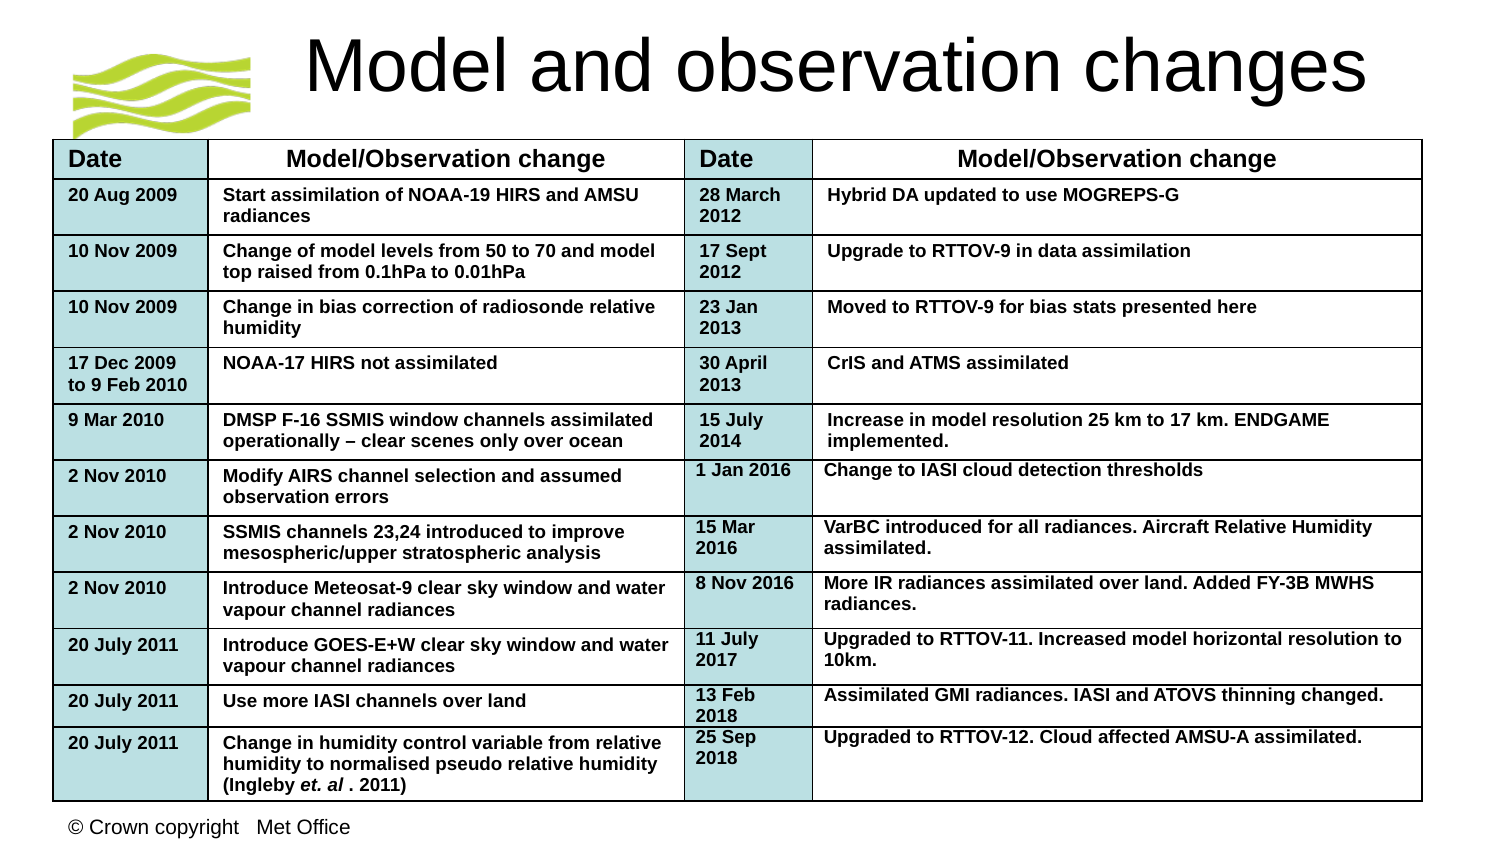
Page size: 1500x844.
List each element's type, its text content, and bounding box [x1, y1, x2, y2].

table_cell 30 April 2013 [685, 348, 812, 403]
table_cell 1 Jan 2016 [685, 461, 812, 515]
table_cell 15 Mar 2016 [685, 517, 812, 571]
table_cell Upgraded to RTTOV-12. Cloud affected AMSU-A assimilated. [813, 728, 1421, 800]
table_cell 11 July 2017 [685, 629, 812, 684]
table_cell Change of model levels from 50 to 70 and model top raised from 0.1hPa to 0.01hPa [209, 236, 684, 290]
table_cell Upgraded to RTTOV-11. Increased model horizontal resolution to 10km. [813, 629, 1421, 684]
table_cell Introduce GOES-E+W clear sky window and water vapour channel radiances [209, 629, 684, 684]
table_cell 8 Nov 2016 [685, 573, 812, 628]
table_cell Assimilated GMI radiances. IASI and ATOVS thinning changed. [813, 686, 1421, 726]
table_cell 2 Nov 2010 [54, 461, 207, 515]
table_cell CrIS and ATMS assimilated [813, 348, 1421, 403]
table_cell 20 July 2011 [54, 728, 207, 800]
table_cell Change to IASI cloud detection thresholds [813, 461, 1421, 515]
table_header Model/Observation change [813, 140, 1421, 178]
table_cell 23 Jan 2013 [685, 292, 812, 347]
table_cell 2 Nov 2010 [54, 573, 207, 628]
table_cell 10 Nov 2009 [54, 292, 207, 347]
table_cell Start assimilation of NOAA-19 HIRS and AMSU radiances [209, 180, 684, 234]
table_cell 17 Dec 2009 to 9 Feb 2010 [54, 348, 207, 403]
table_cell Moved to RTTOV-9 for bias stats presented here [813, 292, 1421, 347]
table_cell 9 Mar 2010 [54, 405, 207, 459]
table_cell 10 Nov 2009 [54, 236, 207, 290]
table_cell 20 July 2011 [54, 629, 207, 684]
table_cell Hybrid DA updated to use MOGREPS-G [813, 180, 1421, 234]
table_cell 25 Sep 2018 [685, 728, 812, 800]
table_cell More IR radiances assimilated over land. Added FY-3B MWHS radiances. [813, 573, 1421, 628]
table_cell NOAA-17 HIRS not assimilated [209, 348, 684, 403]
table_cell SSMIS channels 23,24 introduced to improve mesospheric/upper stratospheric analysis [209, 517, 684, 571]
table_cell 20 Aug 2009 [54, 180, 207, 234]
table_cell 28 March 2012 [685, 180, 812, 234]
footer © Crown copyright Met Office [52, 806, 529, 835]
table_cell Modify AIRS channel selection and assumed observation errors [209, 461, 684, 515]
table_header Date [685, 140, 812, 178]
table_cell DMSP F-16 SSMIS window channels assimilated operationally – clear scenes only over ocean [209, 405, 684, 459]
table_cell VarBC introduced for all radiances. Aircraft Relative Humidity assimilated. [813, 517, 1421, 571]
table_cell 15 July 2014 [685, 405, 812, 459]
table_header Model/Observation change [209, 140, 684, 178]
table_cell 17 Sept 2012 [685, 236, 812, 290]
table_cell 2 Nov 2010 [54, 517, 207, 571]
table_cell 13 Feb 2018 [685, 686, 812, 726]
table_header Date [54, 140, 207, 178]
picture [0, 0, 1500, 844]
table_cell Upgrade to RTTOV-9 in data assimilation [813, 236, 1421, 290]
table_cell Increase in model resolution 25 km to 17 km. ENDGAME implemented. [813, 405, 1421, 459]
table_cell Change in bias correction of radiosonde relative humidity [209, 292, 684, 347]
table_cell Change in humidity control variable from relative humidity to normalised pseudo relative humidity (Ingleby et. al . 2011) [209, 728, 684, 800]
table_cell Use more IASI channels over land [209, 686, 684, 726]
table_cell 20 July 2011 [54, 686, 207, 726]
table_cell Introduce Meteosat-9 clear sky window and water vapour channel radiances [209, 573, 684, 628]
title Model and observation changes [289, 23, 1428, 193]
